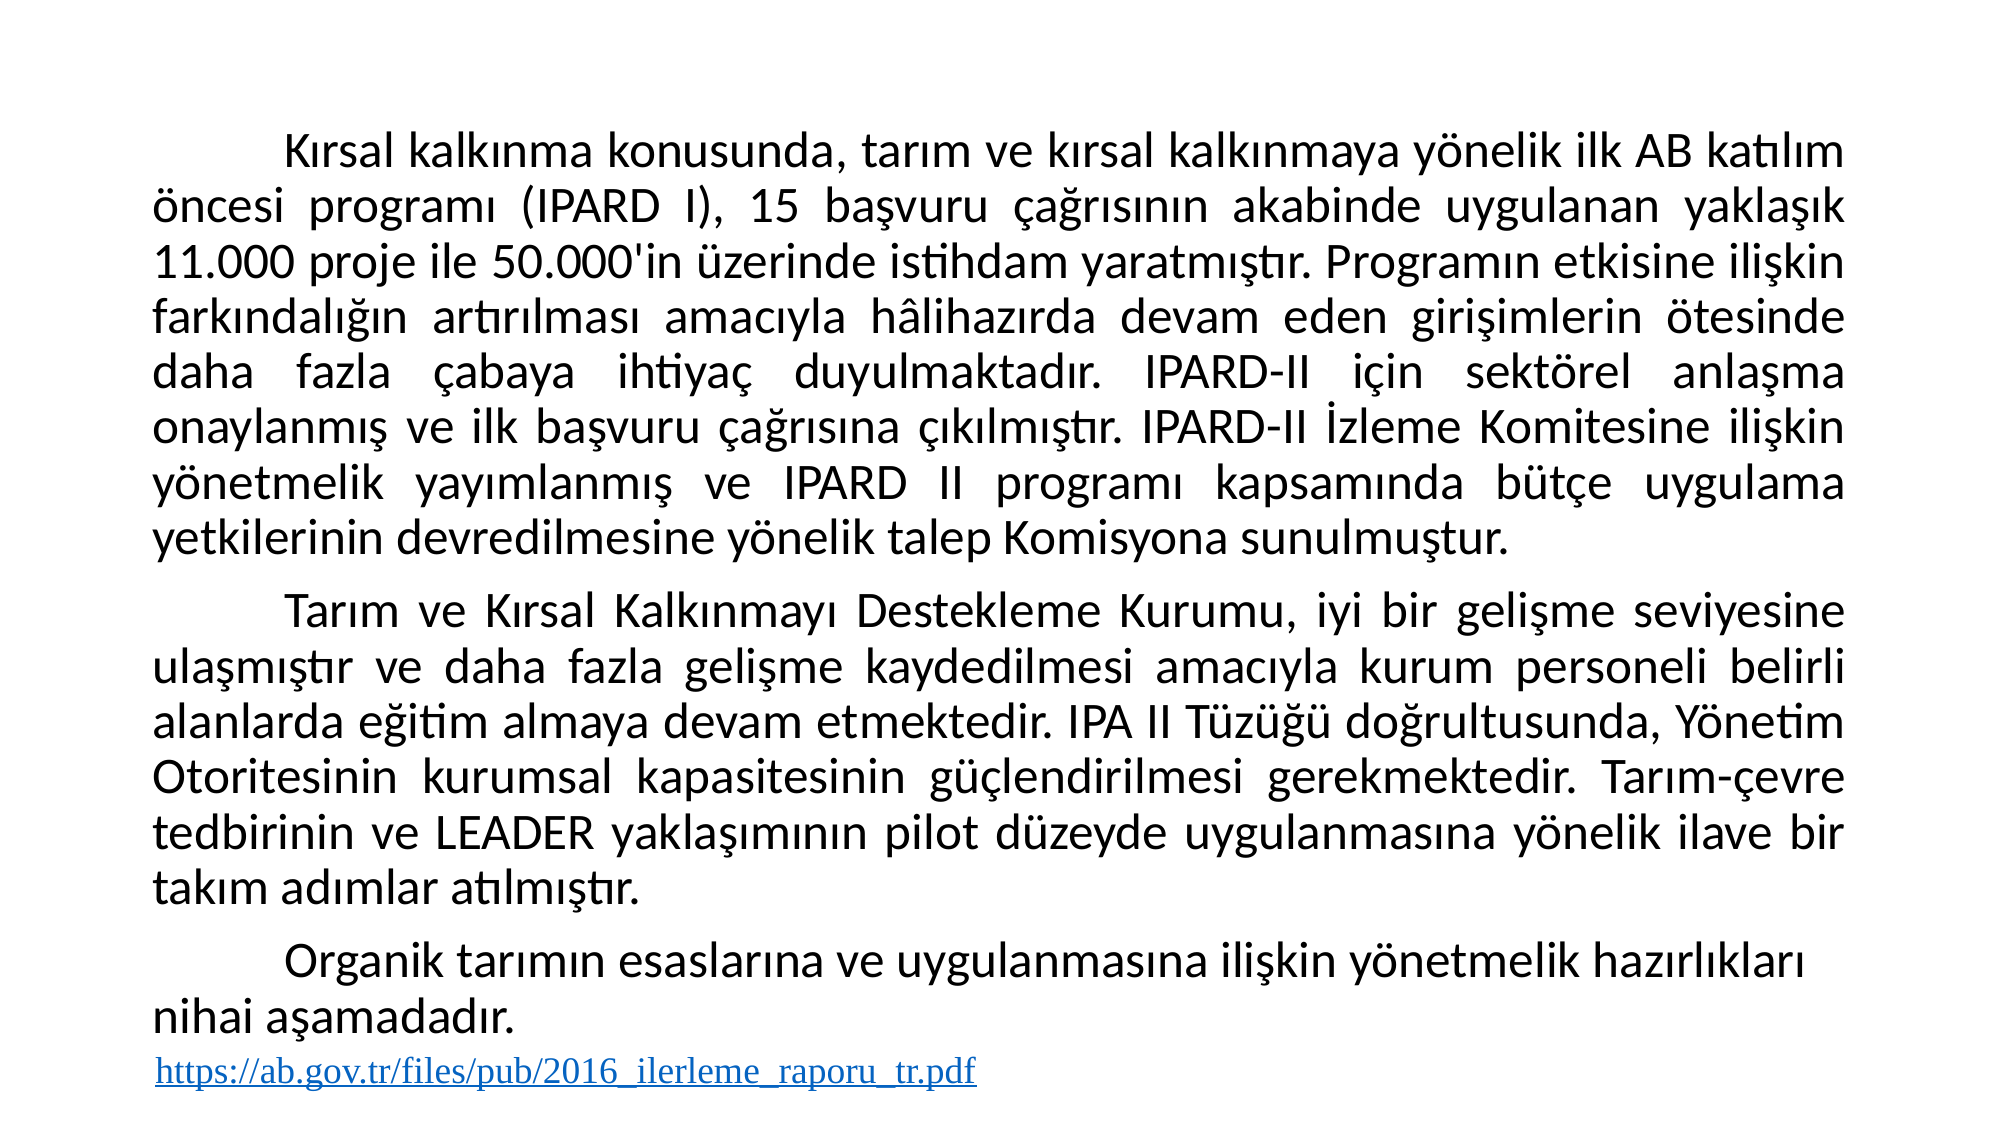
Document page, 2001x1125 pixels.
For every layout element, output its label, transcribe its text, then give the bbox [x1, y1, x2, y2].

list Kırsal kalkınma konusunda, tarım ve kırsal kalkınmaya yönelik ilk AB katılım öncesi programı (IPARD I), 15 başvuru çağrısının akabinde uygulanan yaklaşık 11.000 proje ile 50.000'in üzerinde istihdam yaratmıştır. Programın etkisine ilişkin farkındalığın artırılması amacıyla hâlihazırda devam eden girişimlerin ötesinde daha fazla çabaya ihtiyaç duyulmaktadır. IPARD-II için sektörel anlaşma onaylanmış ve ilk başvuru çağrısına çıkılmıştır. IPARD-II İzleme Komitesine ilişkin yönetmelik yayımlanmış ve IPARD II programı kapsamında bütçe uygulama yetkilerinin devredilmesine yönelik talep Komisyona sunulmuştur. Tarım ve Kırsal Kalkınmayı Destekleme Kurumu, iyi bir gelişme seviyesine ulaşmıştır ve daha fazla gelişme kaydedilmesi amacıyla kurum personeli belirli alanlarda eğitim almaya devam etmektedir. IPA II Tüzüğü doğrultusunda, Yönetim Otoritesinin kurumsal kapasitesinin güçlendirilmesi gerekmektedir. Tarım-çevre tedbirinin ve LEADER yaklaşımının pilot düzeyde uygulanmasına yönelik ilave bir takım adımlar atılmıştır. Organik tarımın esaslarına ve uygulanmasına ilişkin yönetmelik hazırlıkları nihai aşamadadır. [137, 115, 1863, 1056]
text_box https://ab.gov.tr/files/pub/2016_ilerleme_raporu_tr.pdf [140, 1035, 992, 1099]
